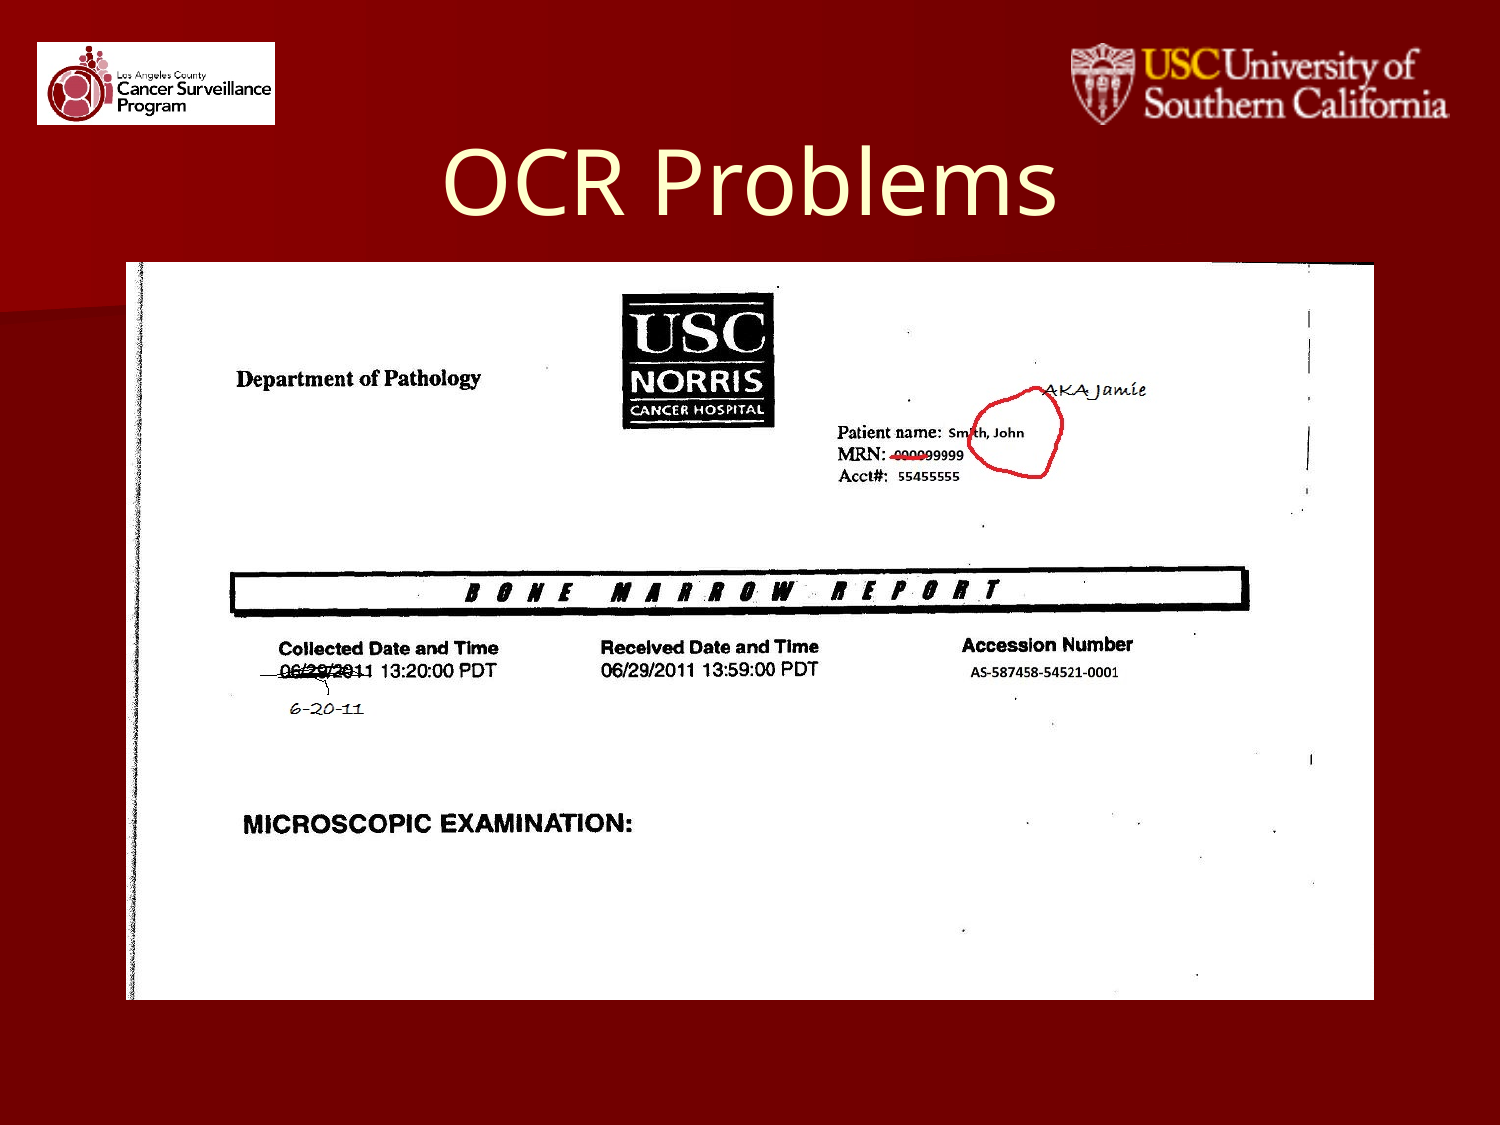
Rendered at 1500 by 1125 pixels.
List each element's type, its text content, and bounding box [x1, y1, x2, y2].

picture [1071, 43, 1450, 125]
picture [37, 42, 275, 125]
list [126, 262, 1374, 1001]
title OCR Problems [75, 125, 1425, 233]
